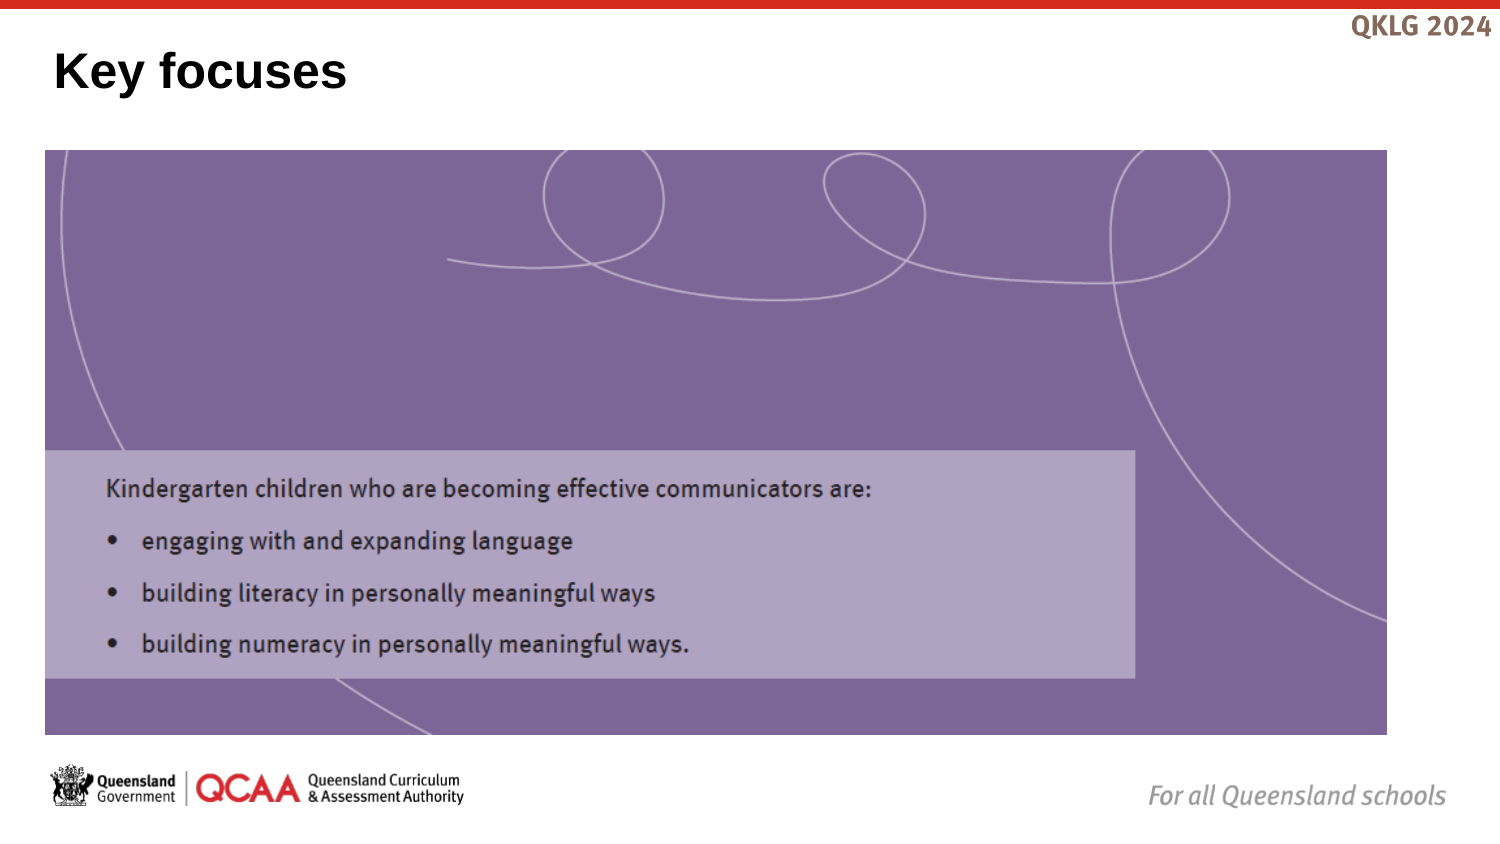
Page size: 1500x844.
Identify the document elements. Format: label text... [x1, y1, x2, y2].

title Key focuses [53, 45, 1448, 105]
picture [1149, 784, 1446, 809]
picture [50, 764, 464, 806]
picture [45, 150, 1387, 735]
picture [1352, 15, 1491, 39]
